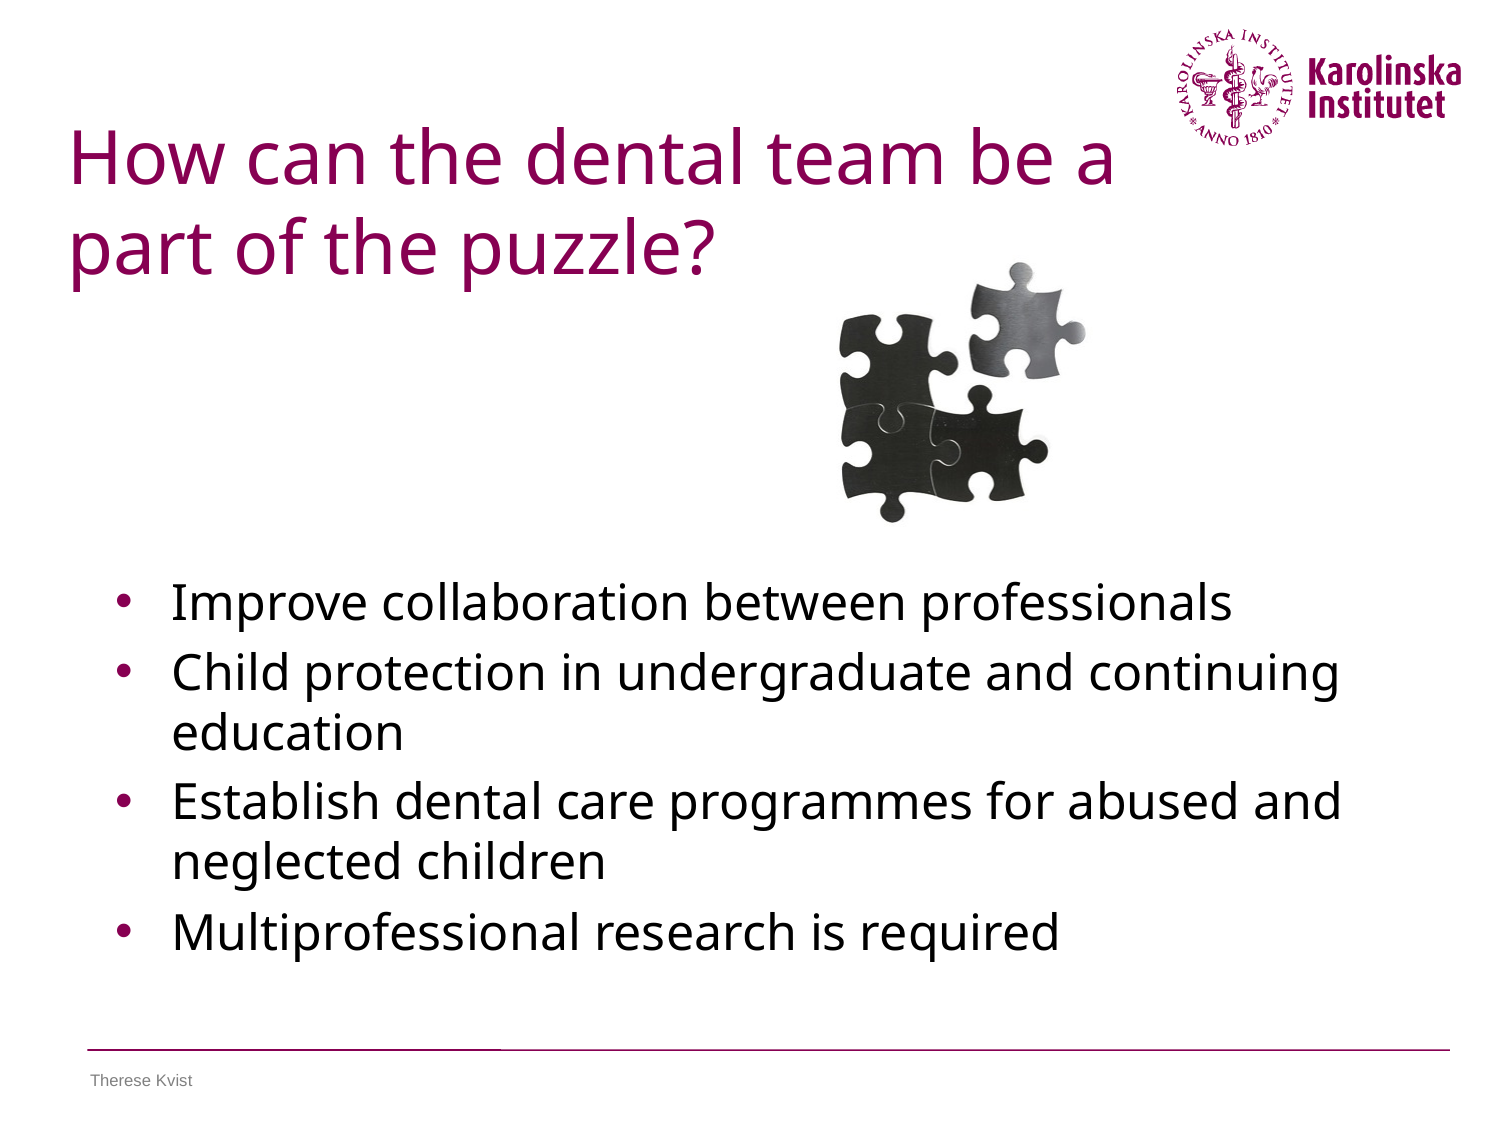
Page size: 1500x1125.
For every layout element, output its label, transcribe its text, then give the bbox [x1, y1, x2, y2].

footer Therese Kvist [74, 1062, 551, 1101]
text_box Improve collaboration between professionals Child protection in undergraduate and continuing education Establish dental care programmes for abused and neglected children Multiprofessional research is required [100, 562, 1447, 976]
picture [1177, 29, 1461, 146]
text_box How can the dental team be a part of the puzzle? [53, 101, 1164, 297]
picture [820, 255, 1095, 529]
